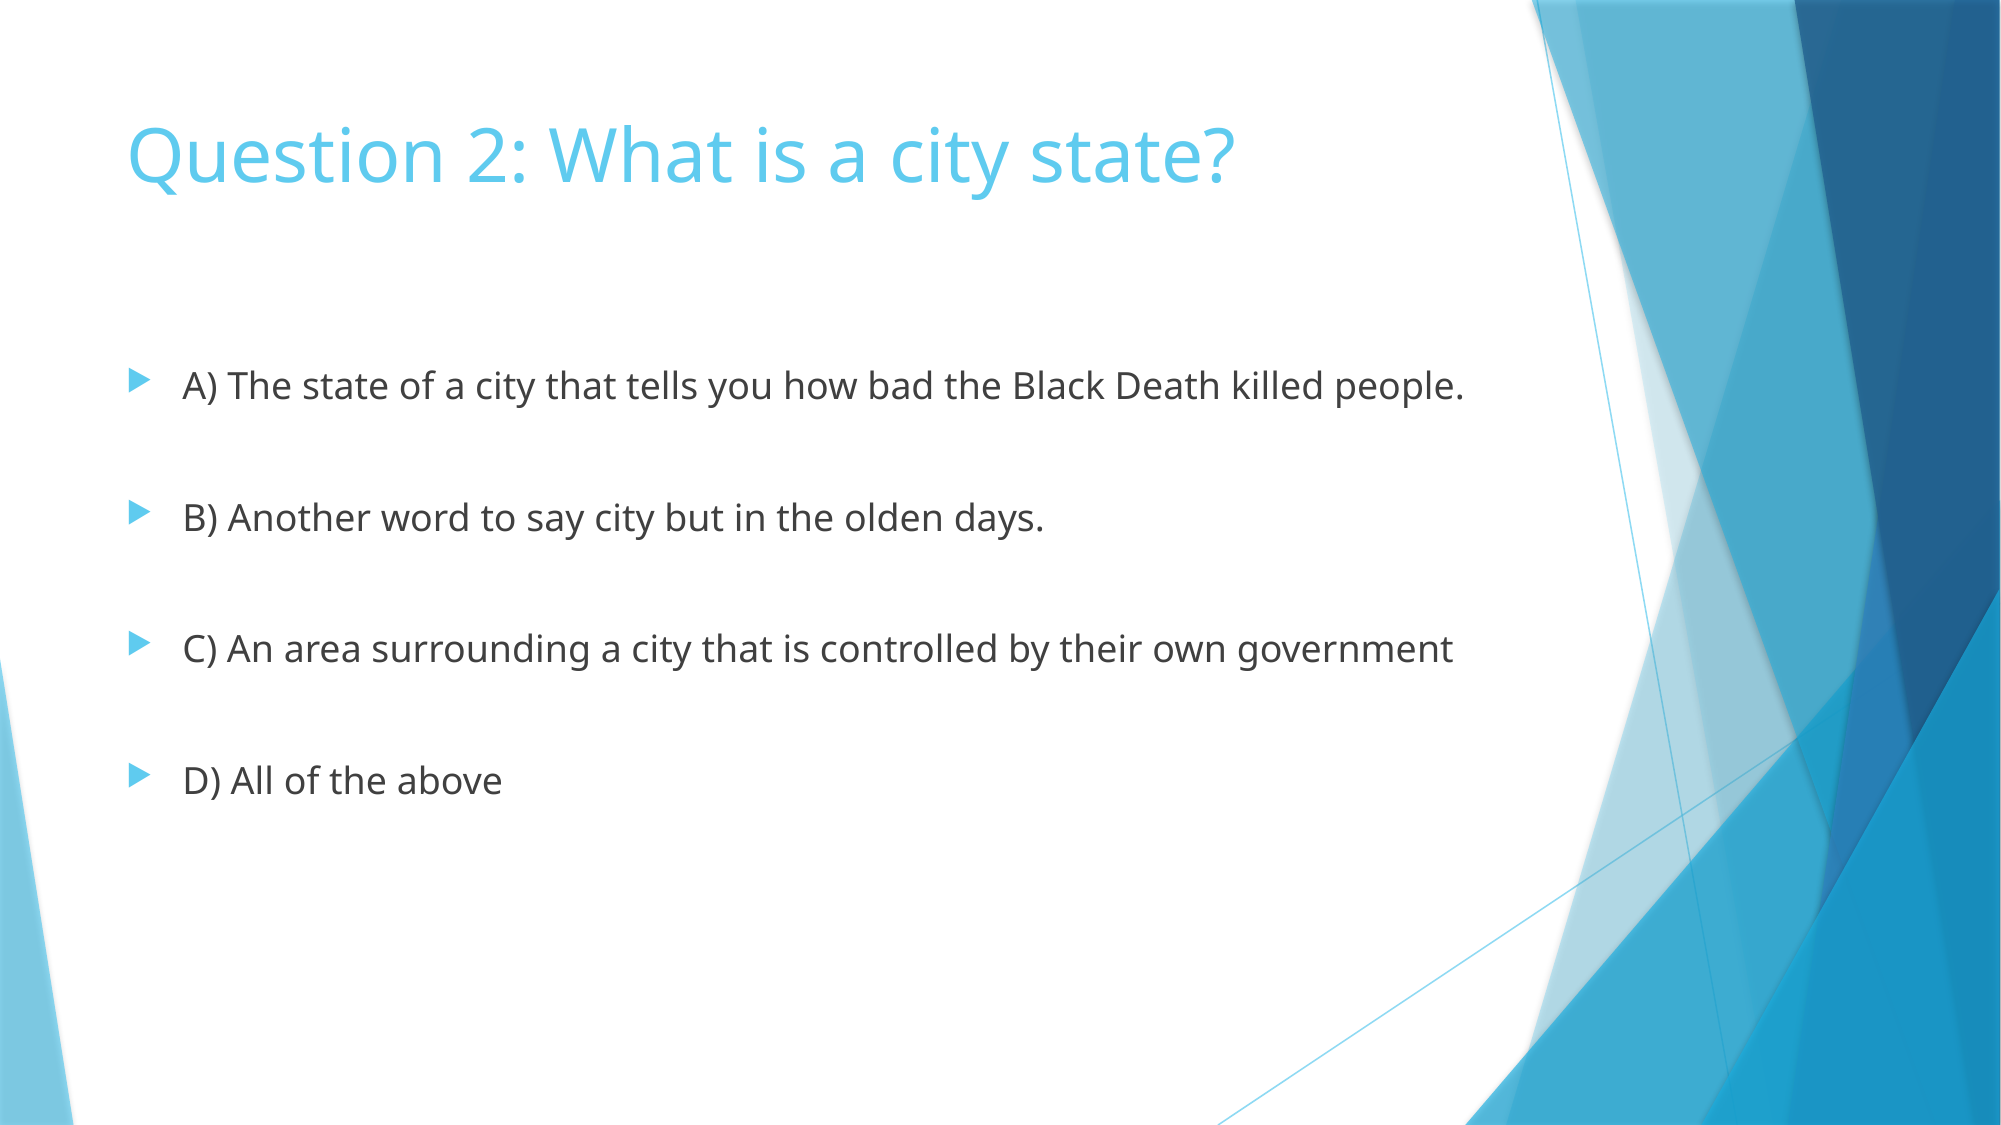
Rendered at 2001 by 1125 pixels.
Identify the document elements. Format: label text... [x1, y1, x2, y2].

title Question 2: What is a city state? [111, 99, 1522, 317]
list A) The state of a city that tells you how bad the Black Death killed people. B) Another word to say city but in the olden days. C) An area surrounding a city that is controlled by their own government D) All of the above [111, 354, 1522, 992]
